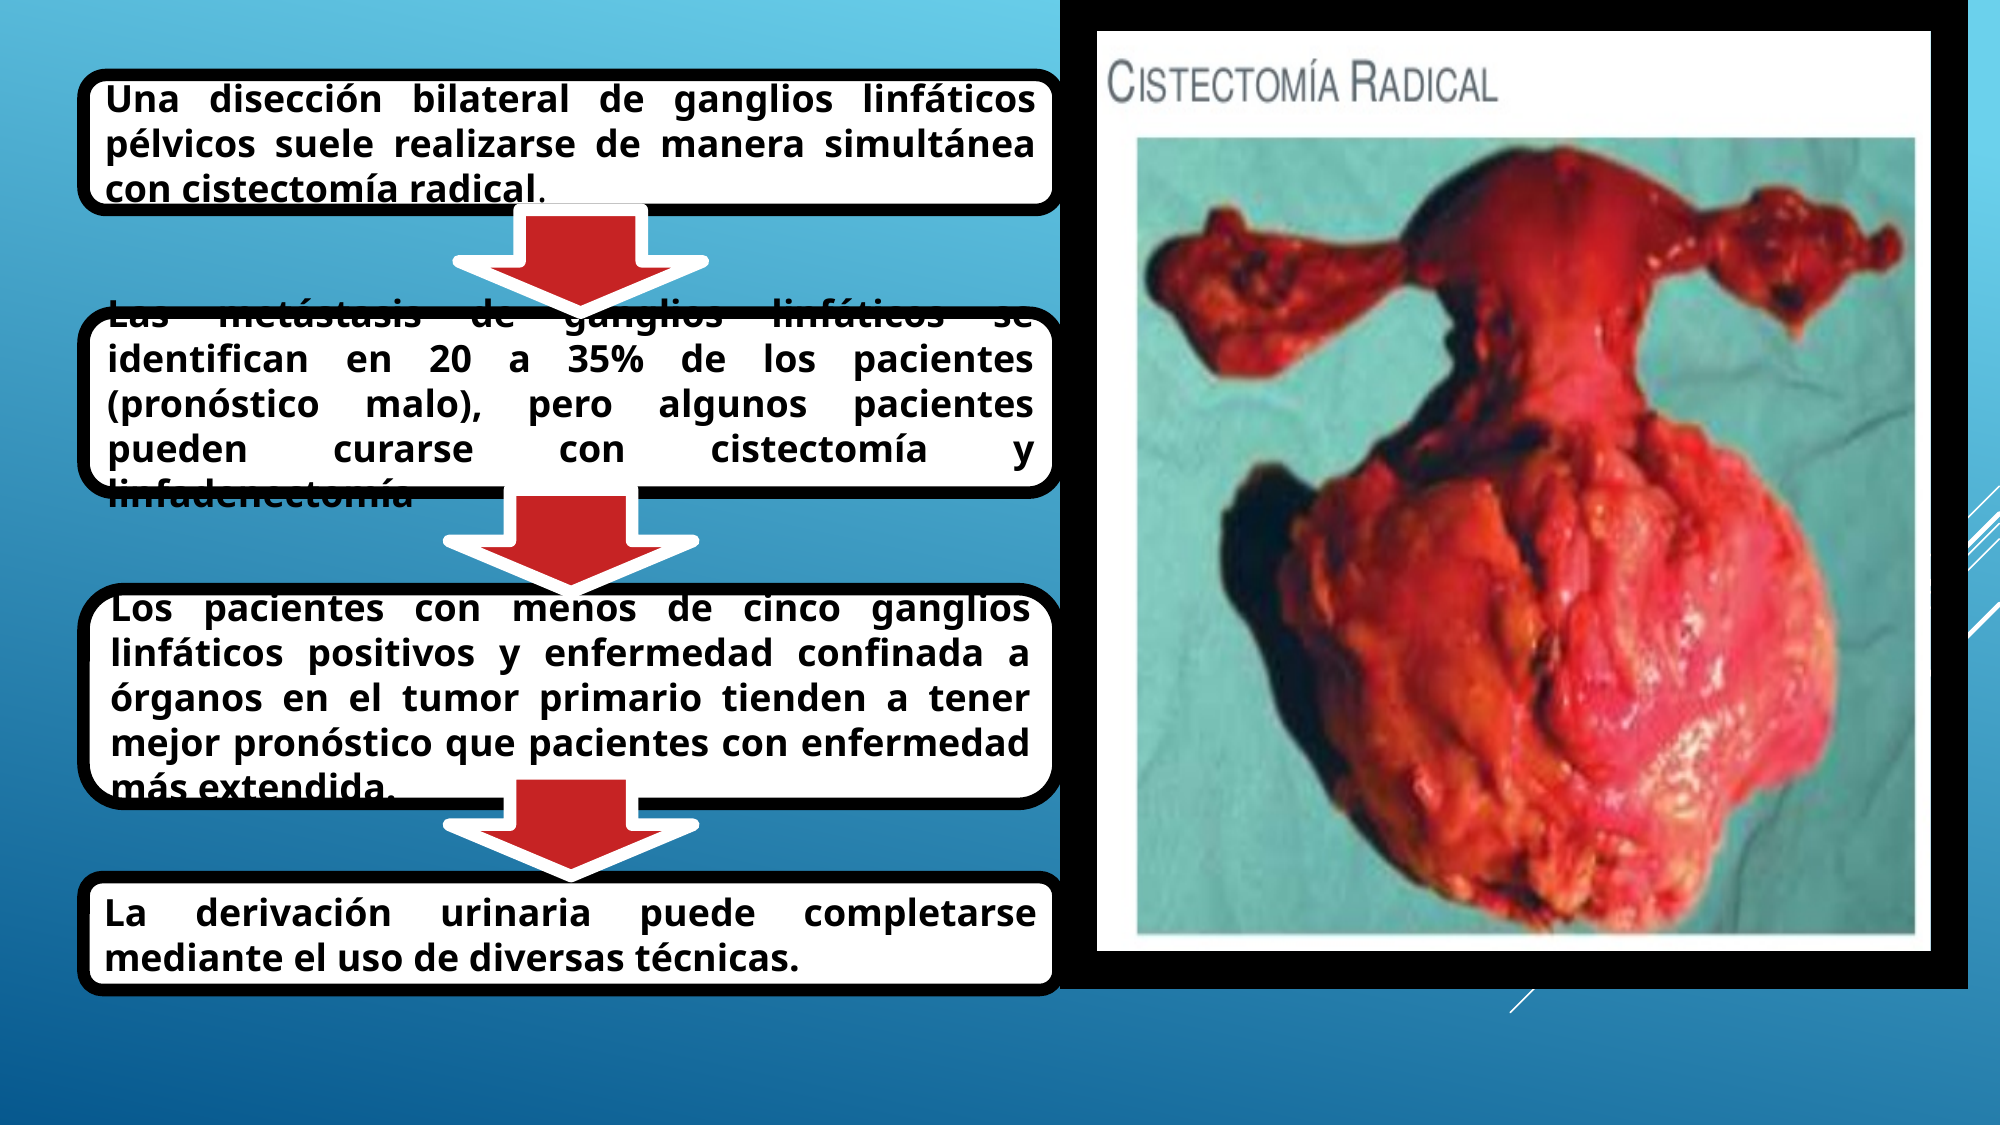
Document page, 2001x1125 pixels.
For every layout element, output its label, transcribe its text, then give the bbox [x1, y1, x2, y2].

text_box Una disección bilateral de ganglios linfáticos pélvicos suele realizarse de manera simultánea con cistectomía radical. [82, 73, 1060, 212]
text_box [456, 207, 706, 315]
text_box Los pacientes con menos de cinco ganglios linfáticos positivos y enfermedad confinada a órganos en el tumor primario tienden a tener mejor pronóstico que pacientes con enfermedad más extendida. [82, 587, 1060, 806]
text_box La derivación urinaria puede completarse mediante el uso de diversas técnicas. [82, 875, 1060, 992]
text_box [446, 487, 696, 595]
text_box [446, 770, 696, 879]
picture [1096, 30, 1931, 952]
text_box Las metástasis de ganglios linfáticos se identifican en 20 a 35% de los pacientes (pronóstico malo), pero algunos pacientes pueden curarse con cistectomía y linfadenectomía [82, 311, 1060, 494]
